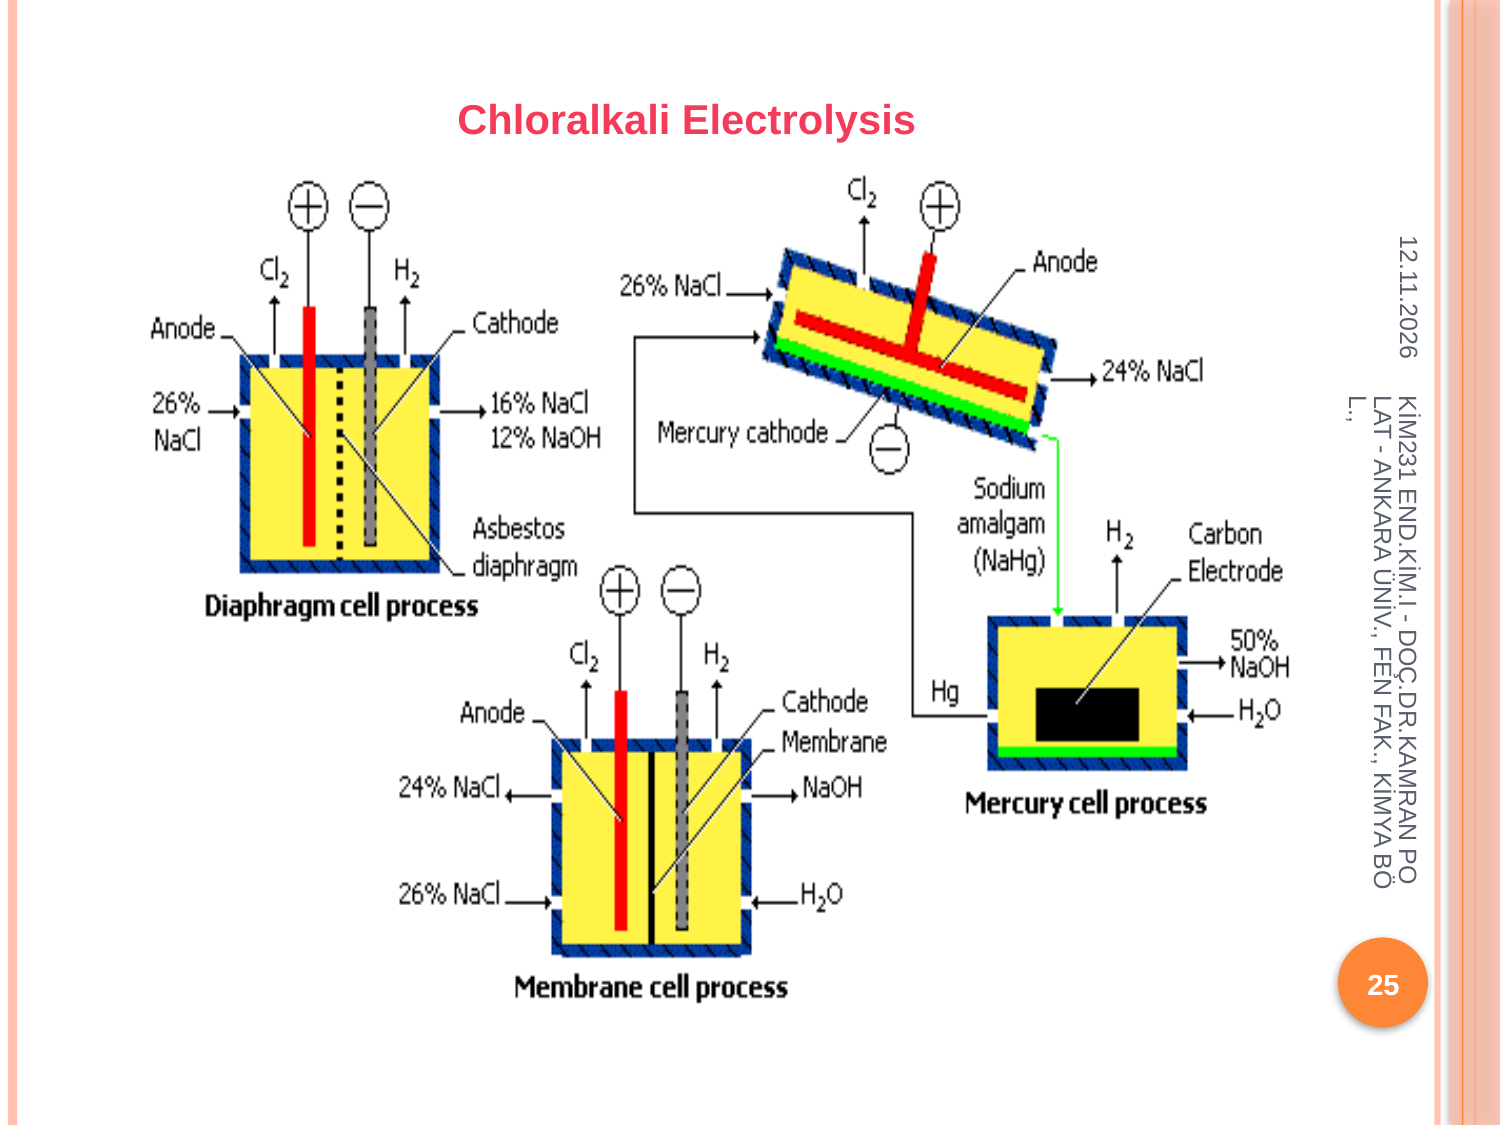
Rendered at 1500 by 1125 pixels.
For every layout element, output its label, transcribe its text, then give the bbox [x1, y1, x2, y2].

slide_number 25 [1333, 940, 1434, 1027]
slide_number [1378, 43, 1442, 374]
text_box Chloralkali Electrolysis [442, 85, 932, 139]
picture [135, 142, 1306, 1018]
footer KİM231 END.KİM.I - DOÇ.DR.KAMRAN POLAT - ANKARA ÜNİV., FEN FAK., KİMYA BÖL., [1379, 380, 1440, 906]
